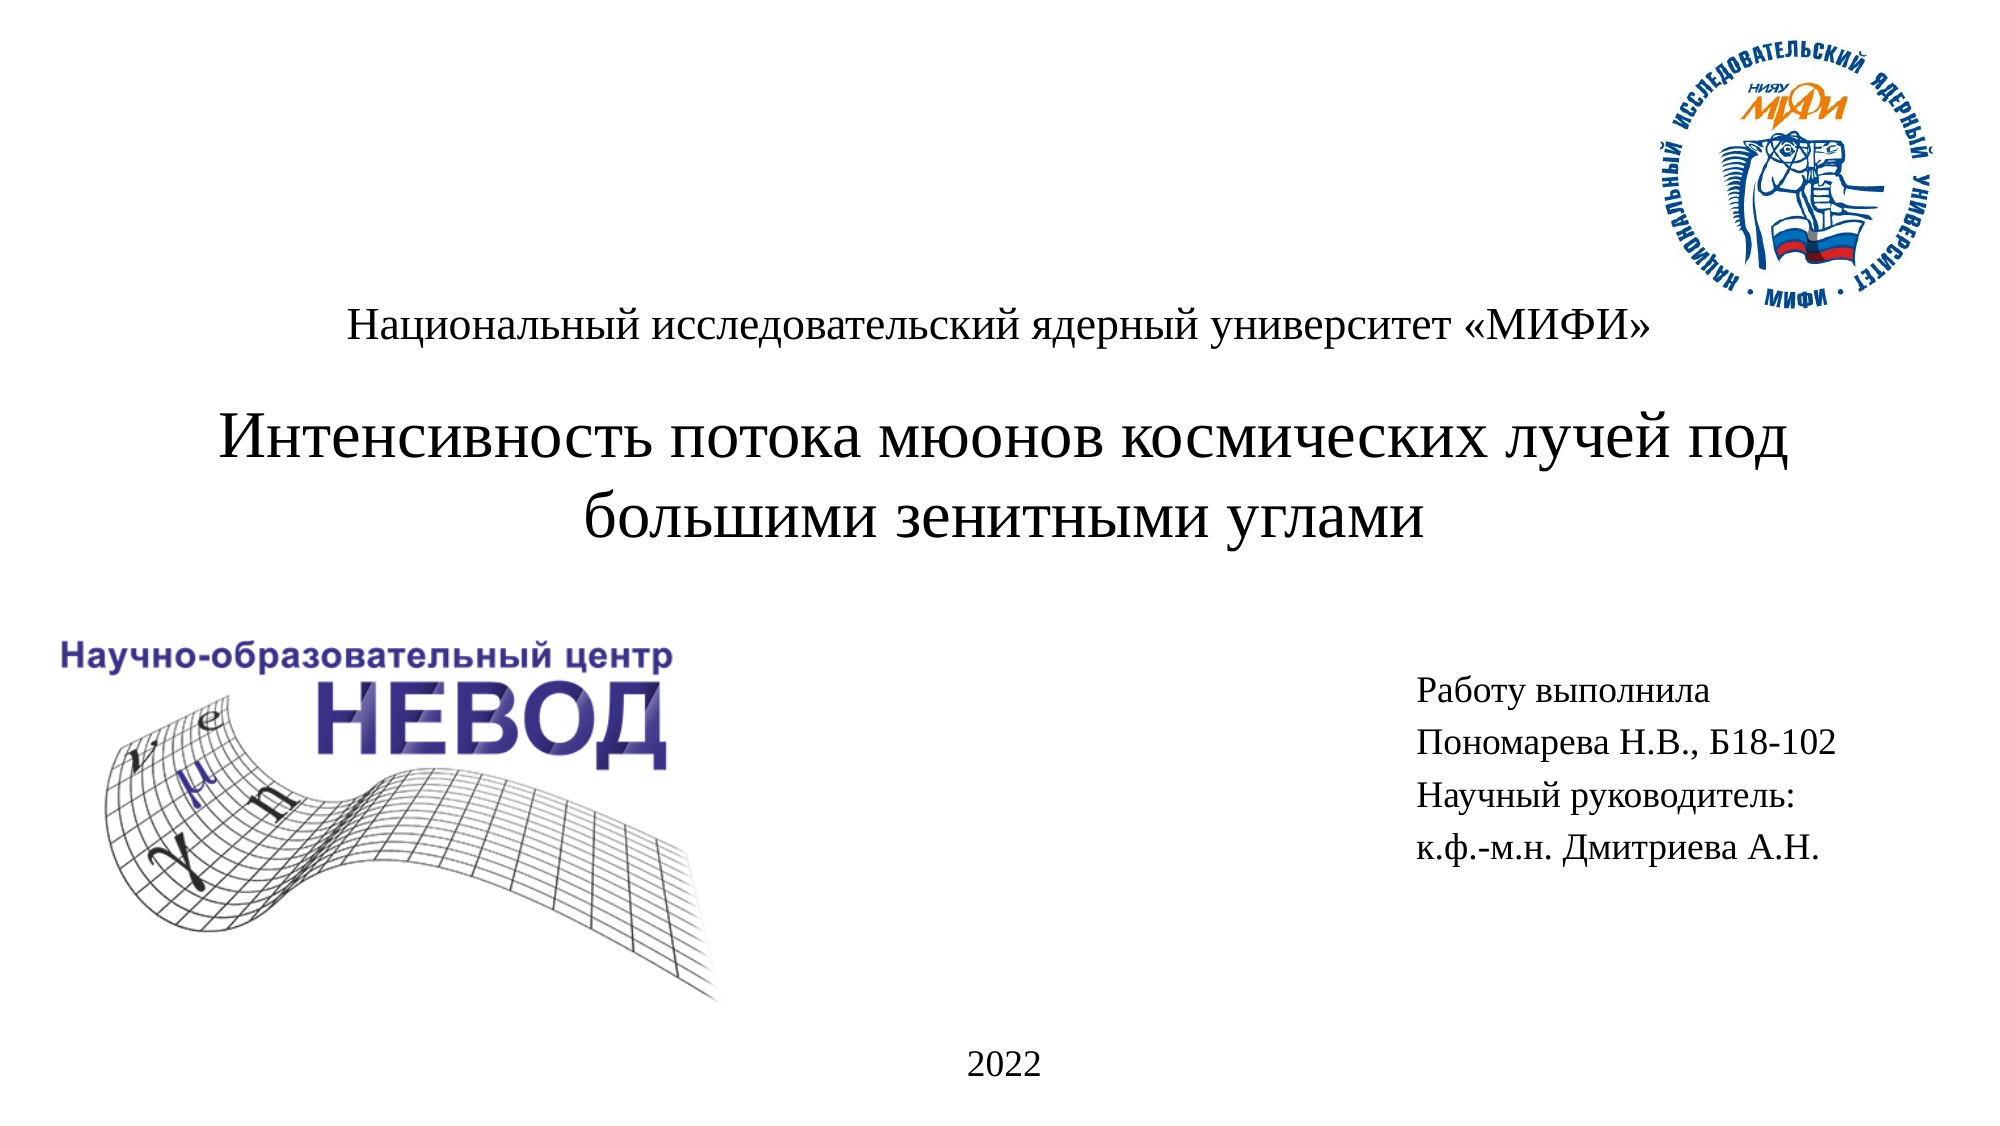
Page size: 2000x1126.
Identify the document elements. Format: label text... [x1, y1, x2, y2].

picture [35, 597, 743, 1005]
picture [1649, 27, 1949, 333]
title Интенсивность потока мюонов космических лучей под большими зенитными углами [154, 350, 1855, 592]
subtitle Работу выполнила Пономарева Н.В., Б18-102 Научный руководитель: к.ф.-м.н. Дмитриева А.Н. [1401, 657, 2000, 870]
text_box Национальный исследовательский ядерный университет «МИФИ» [261, 285, 1739, 356]
text_box 2022 [942, 1031, 1057, 1092]
